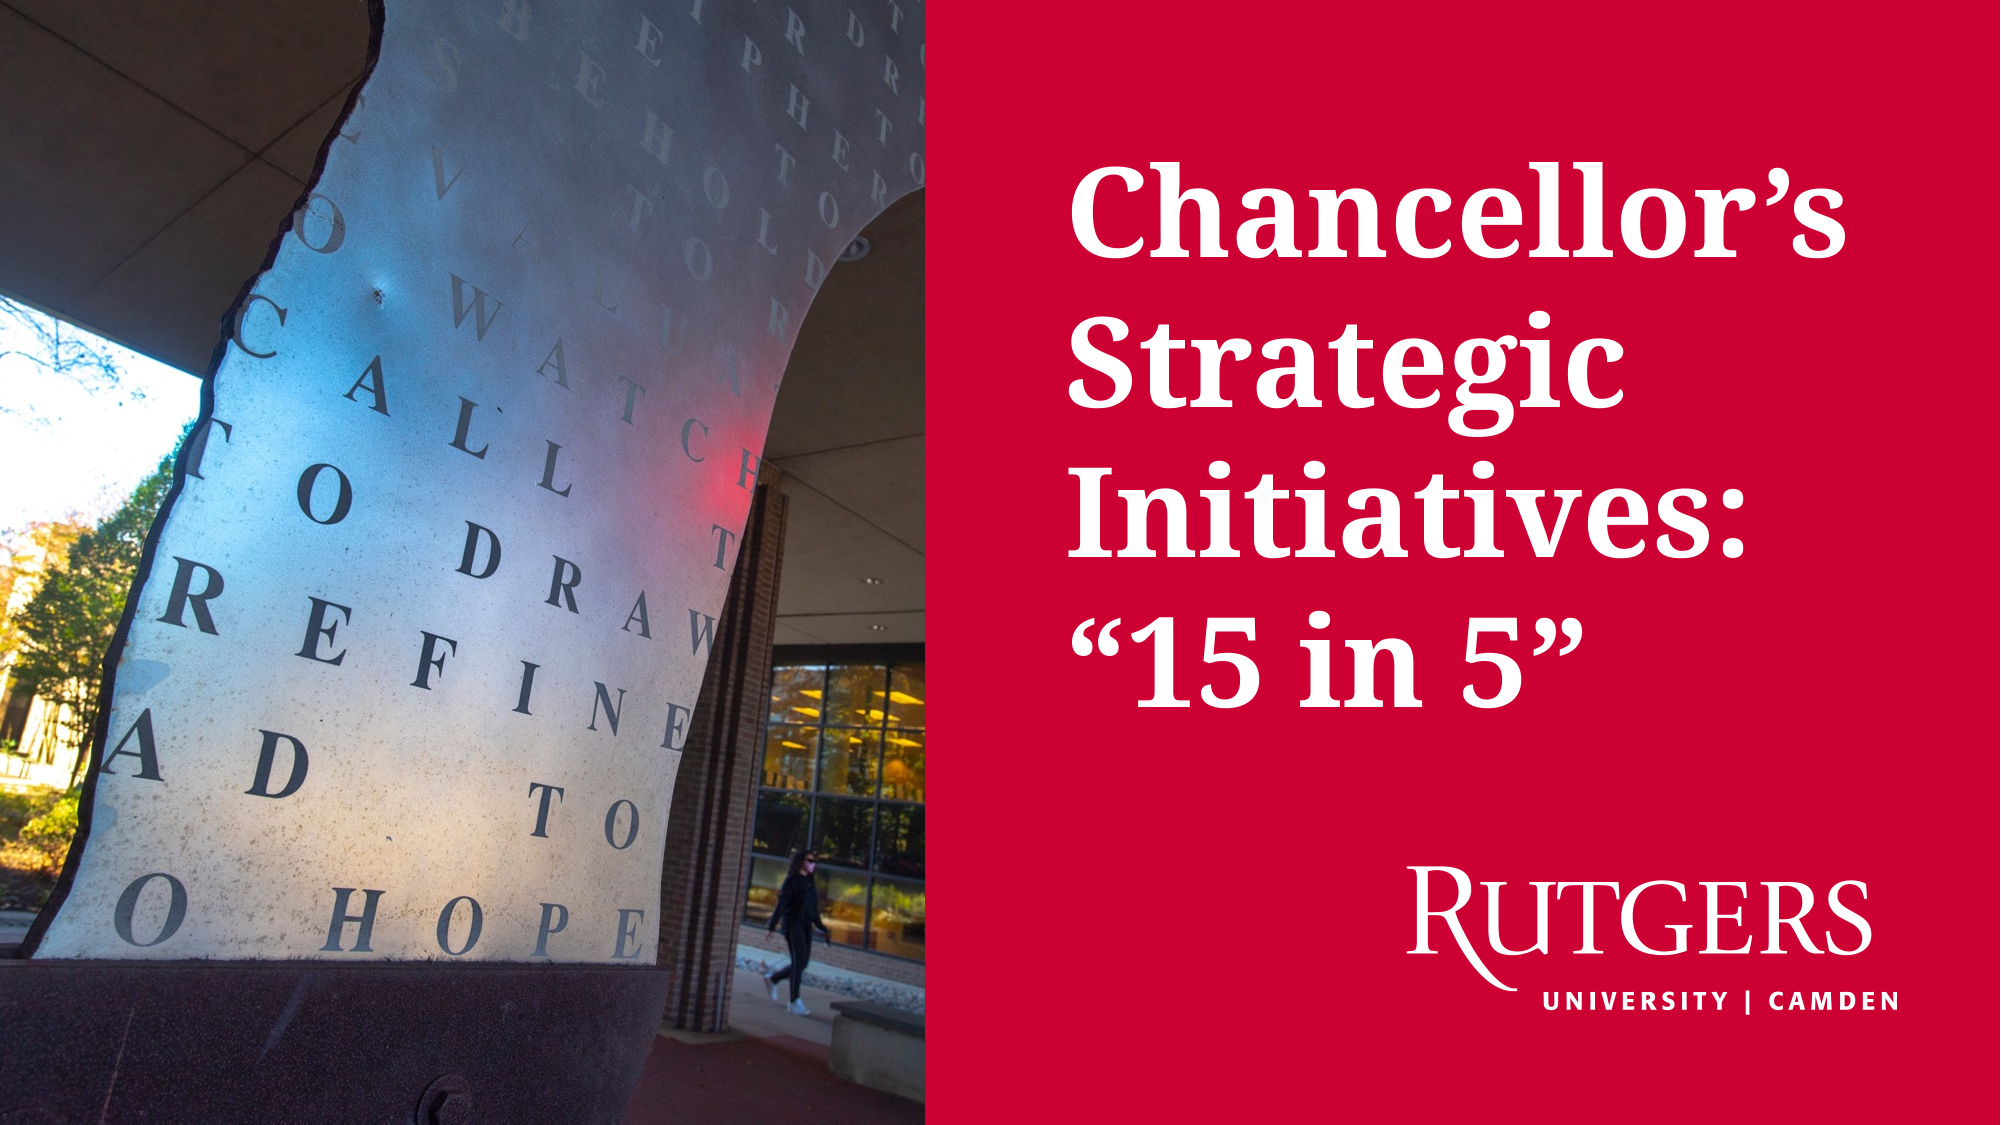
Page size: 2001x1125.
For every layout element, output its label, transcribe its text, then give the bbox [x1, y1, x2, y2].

title Chancellor’s Strategic Initiatives: “15 in 5” [1050, 125, 1900, 750]
picture [1406, 866, 1897, 1015]
picture [0, 0, 926, 1125]
